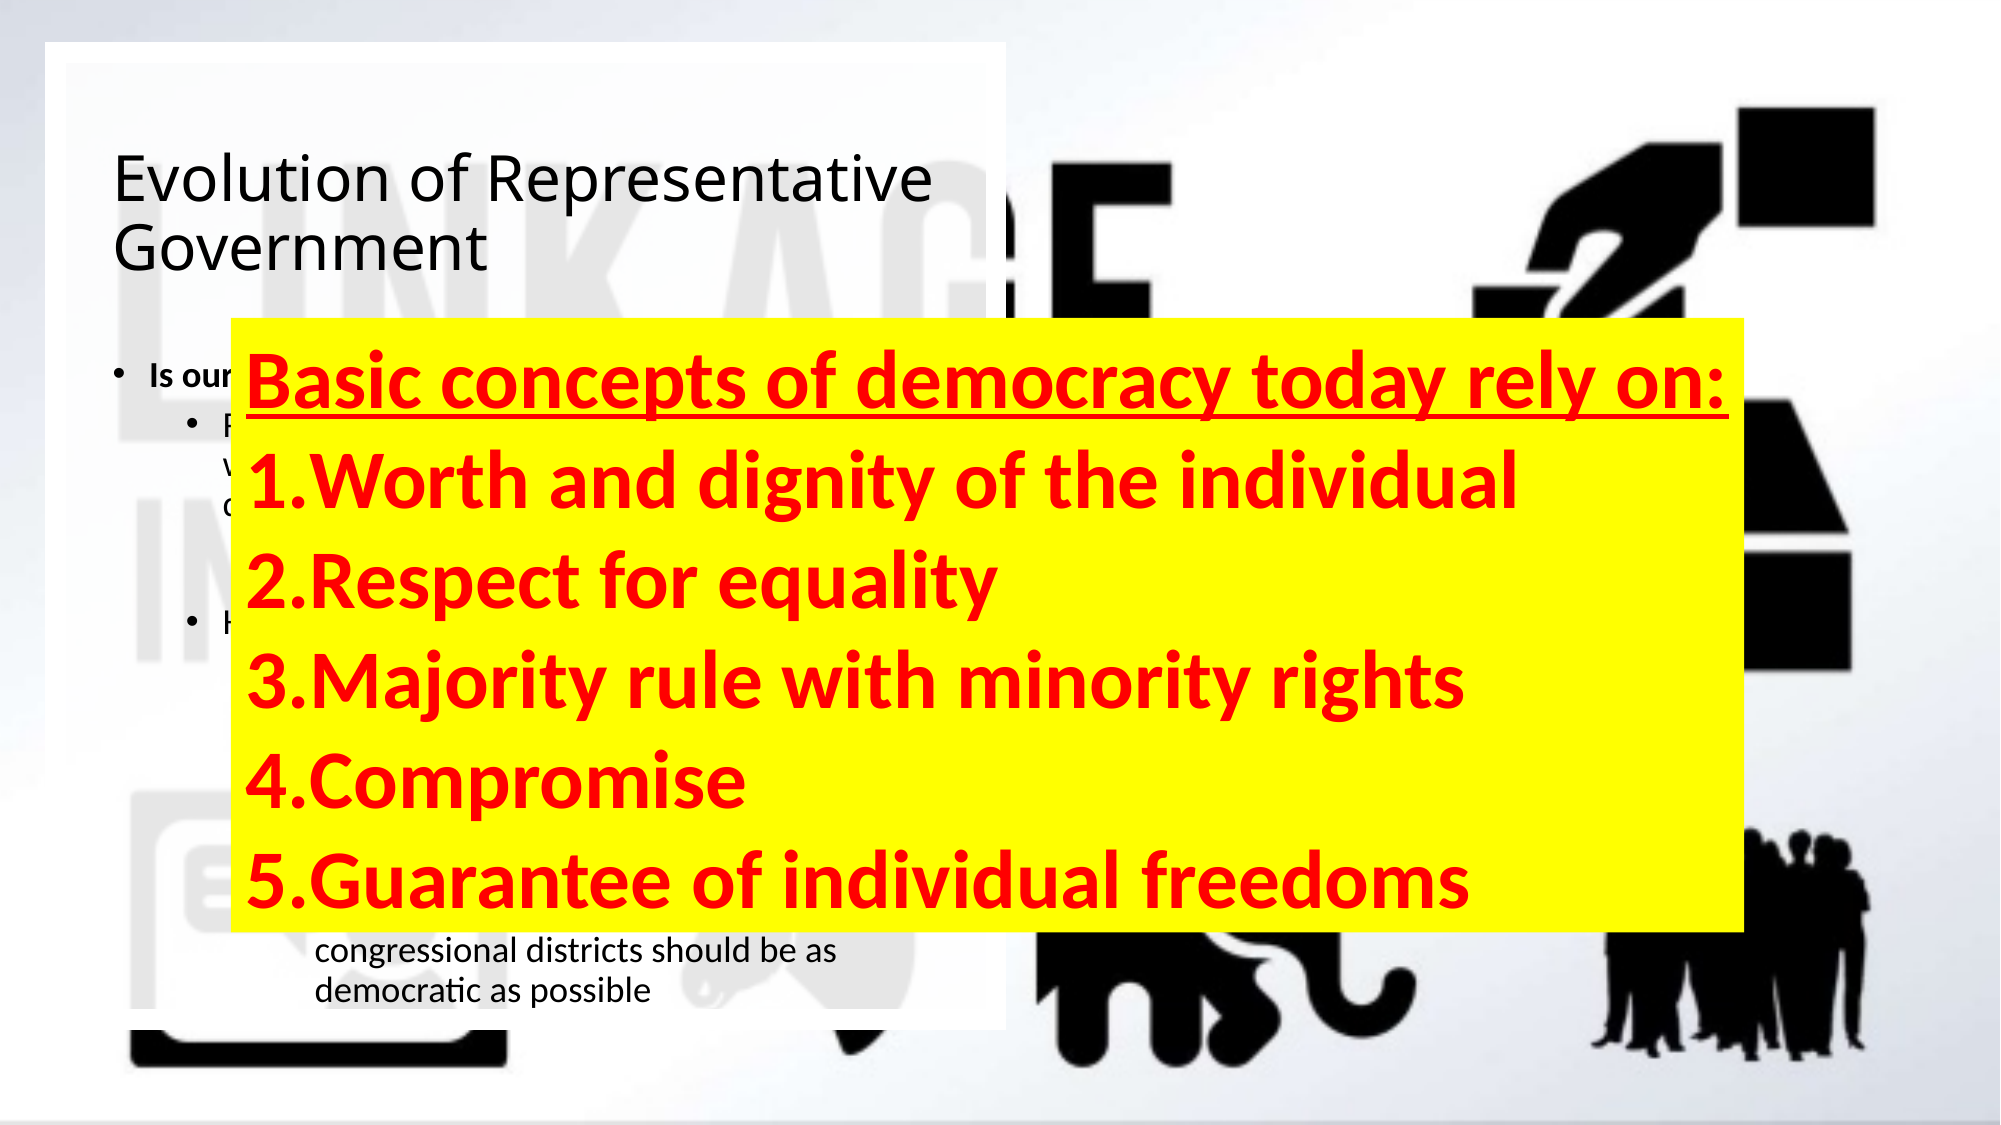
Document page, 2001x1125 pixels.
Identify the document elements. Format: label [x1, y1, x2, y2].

list [0, 0, 2000, 1125]
